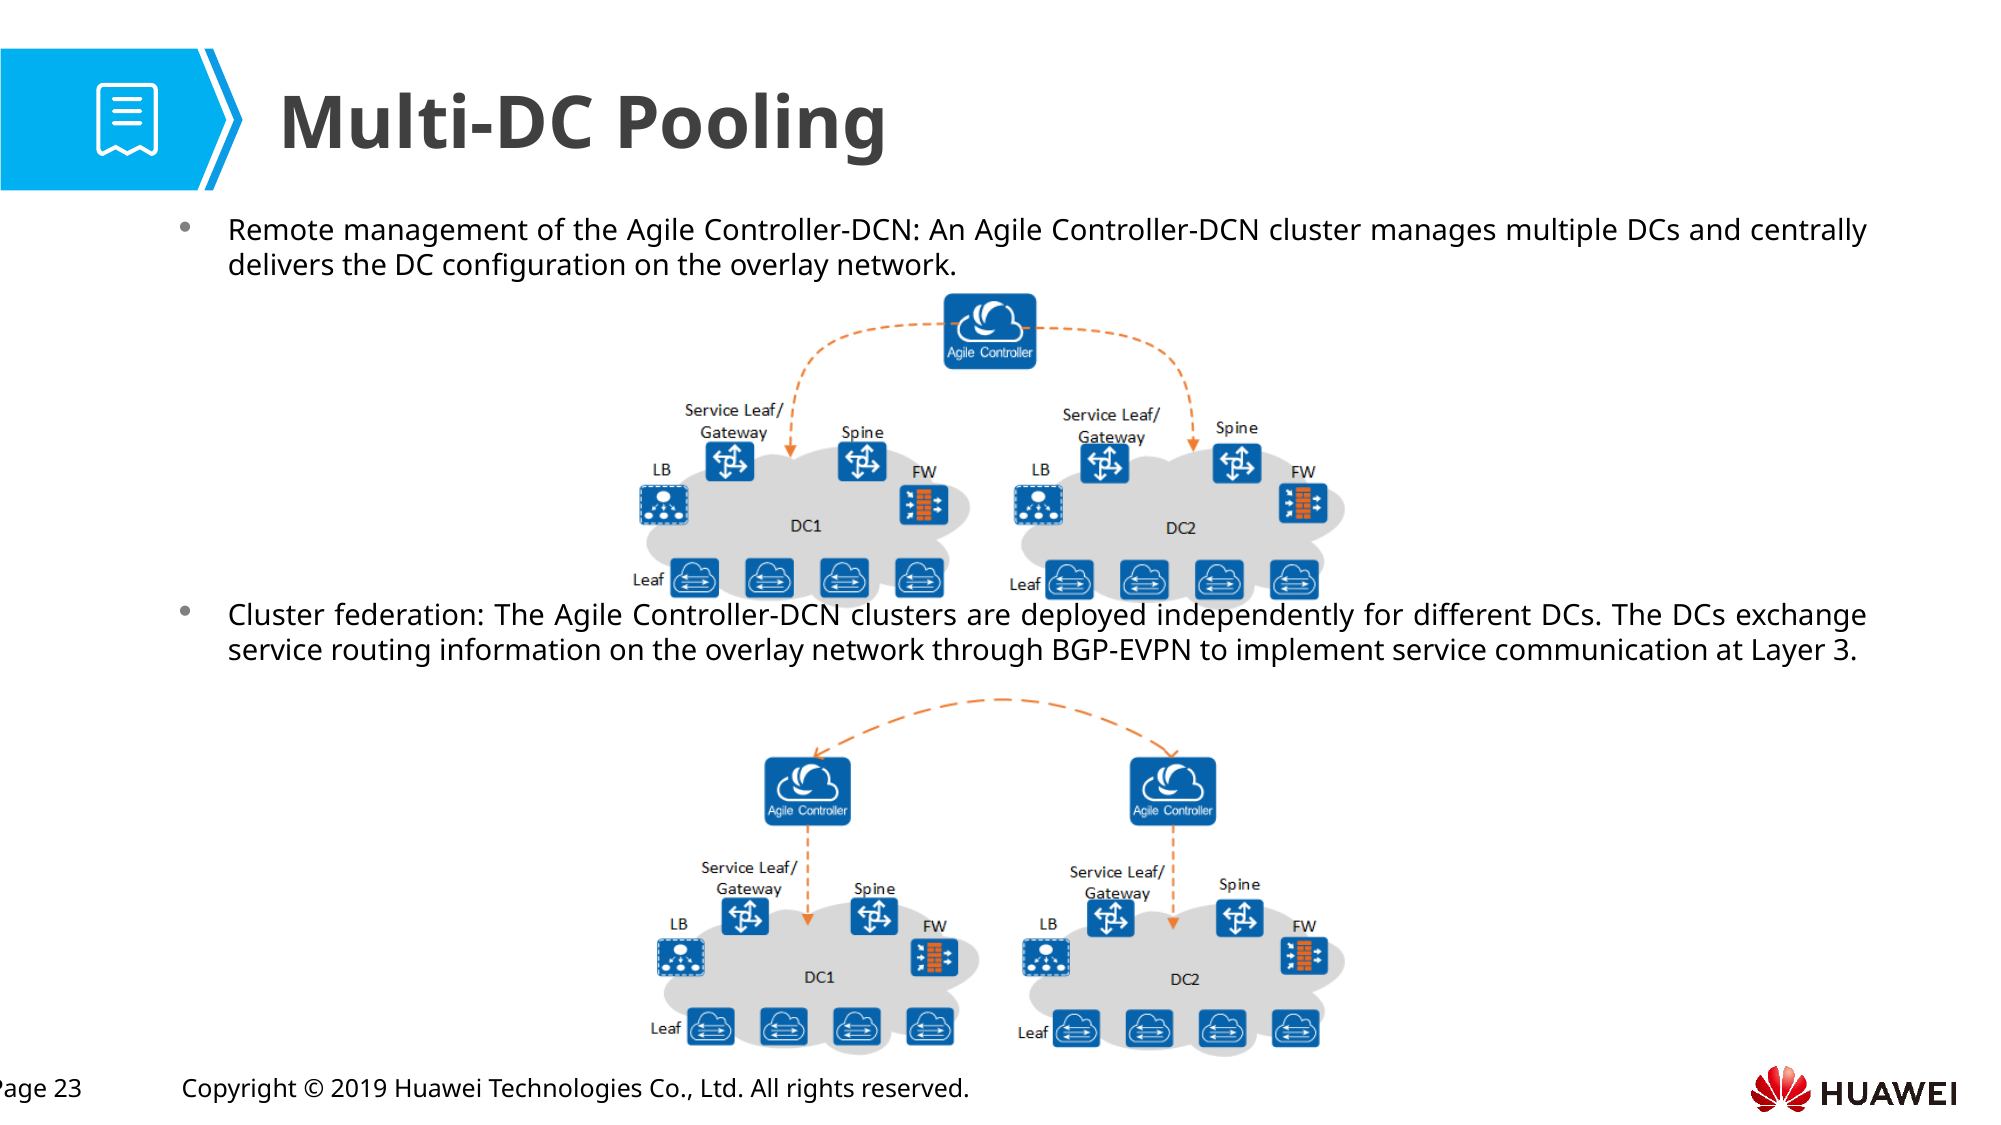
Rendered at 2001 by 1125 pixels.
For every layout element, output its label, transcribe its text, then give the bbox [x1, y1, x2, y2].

list Remote management of the Agile Controller-DCN: An Agile Controller-DCN cluster manages multiple DCs and centrally delivers the DC configuration on the overlay network. Cluster federation: The Agile Controller-DCN clusters are deployed independently for different DCs. The DCs exchange service routing information on the overlay network through BGP-EVPN to implement service communication at Layer 3. [165, 204, 1883, 850]
picture [1751, 1066, 1956, 1112]
title Multi-DC Pooling [261, 67, 1875, 173]
picture [621, 293, 1347, 610]
picture [640, 698, 1347, 1057]
